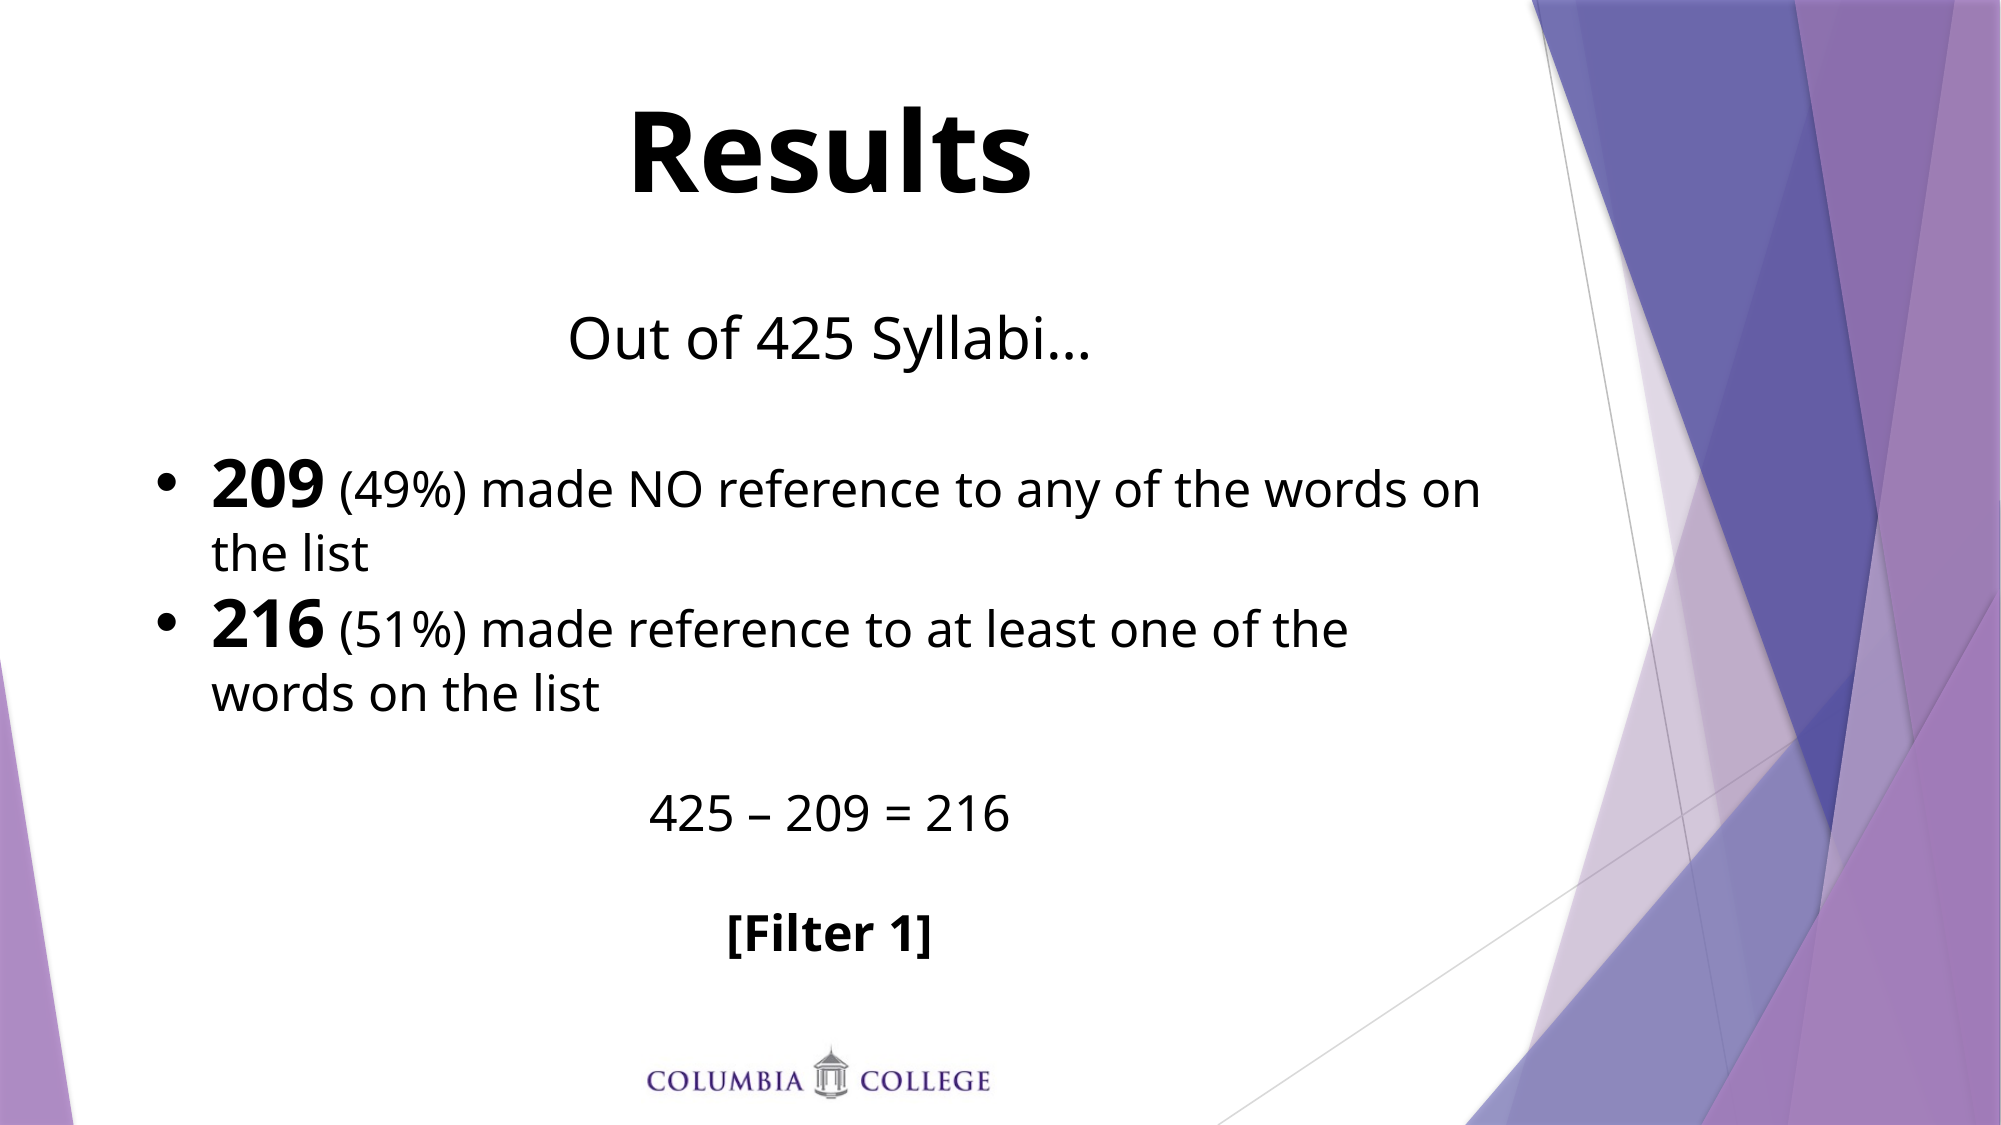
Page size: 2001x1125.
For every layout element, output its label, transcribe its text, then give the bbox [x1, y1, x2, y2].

text_box Out of 425 Syllabi… 209 (49%) made NO reference to any of the words on the list 216 (51%) made reference to at least one of the words on the list 425 – 209 = 216 [Filter 1] [140, 293, 1520, 969]
text_box Results [104, 72, 1557, 223]
picture [640, 1037, 998, 1105]
